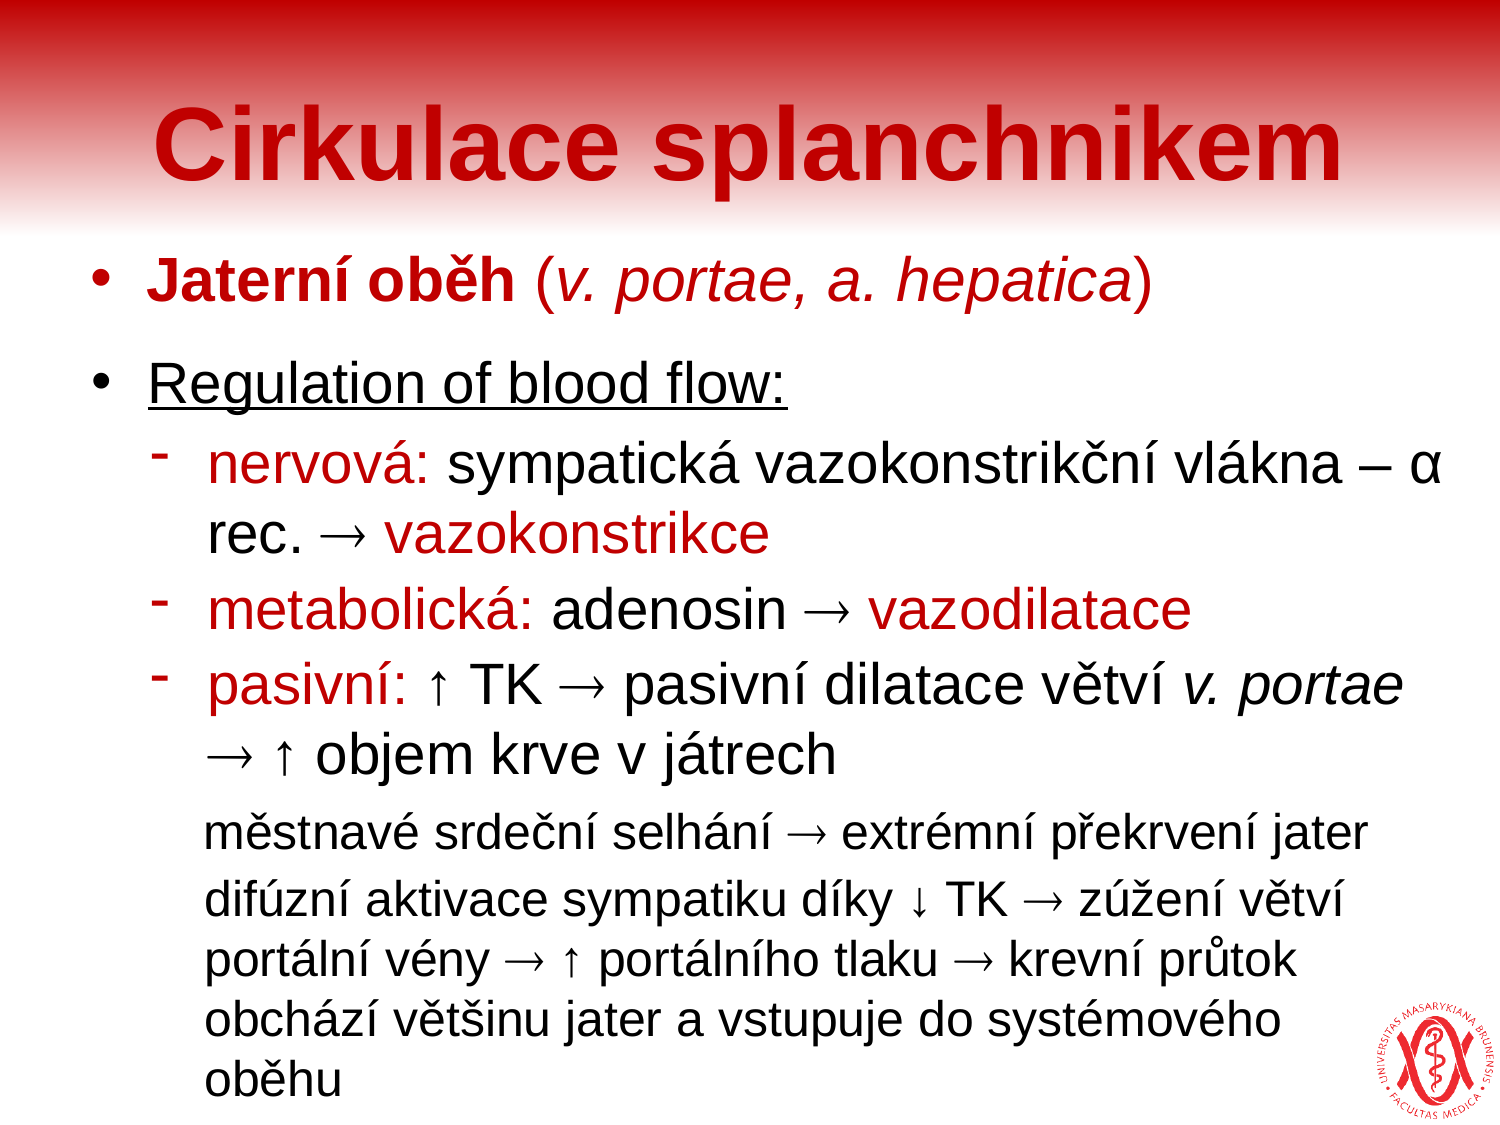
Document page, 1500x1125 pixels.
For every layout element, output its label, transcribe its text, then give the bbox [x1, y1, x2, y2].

text_box městnavé srdeční selhání  extrémní překrvení jater [188, 792, 1465, 863]
text_box Regulation of blood flow: [76, 338, 1435, 461]
picture [1369, 998, 1500, 1125]
title Cirkulace splanchnikem [75, 45, 1425, 231]
text_box metabolická: adenosin  vazodilatace [135, 563, 1483, 638]
text_box difúzní aktivace sympatiku díky ↓ TK  zúžení větví portální vény  ↑ portálního tlaku  krevní průtok obchází většinu jater a vstupuje do systémového oběhu [189, 859, 1435, 1078]
text_box nervová: sympatická vazokonstrikční vlákna – α rec.  vazokonstrikce [135, 417, 1483, 511]
text_box pasivní: ↑ TK  pasivní dilatace větví v. portae  ↑ objem krve v játrech [135, 638, 1483, 836]
text_box Jaterní oběh (v. portae, a. hepatica) [74, 231, 1425, 331]
